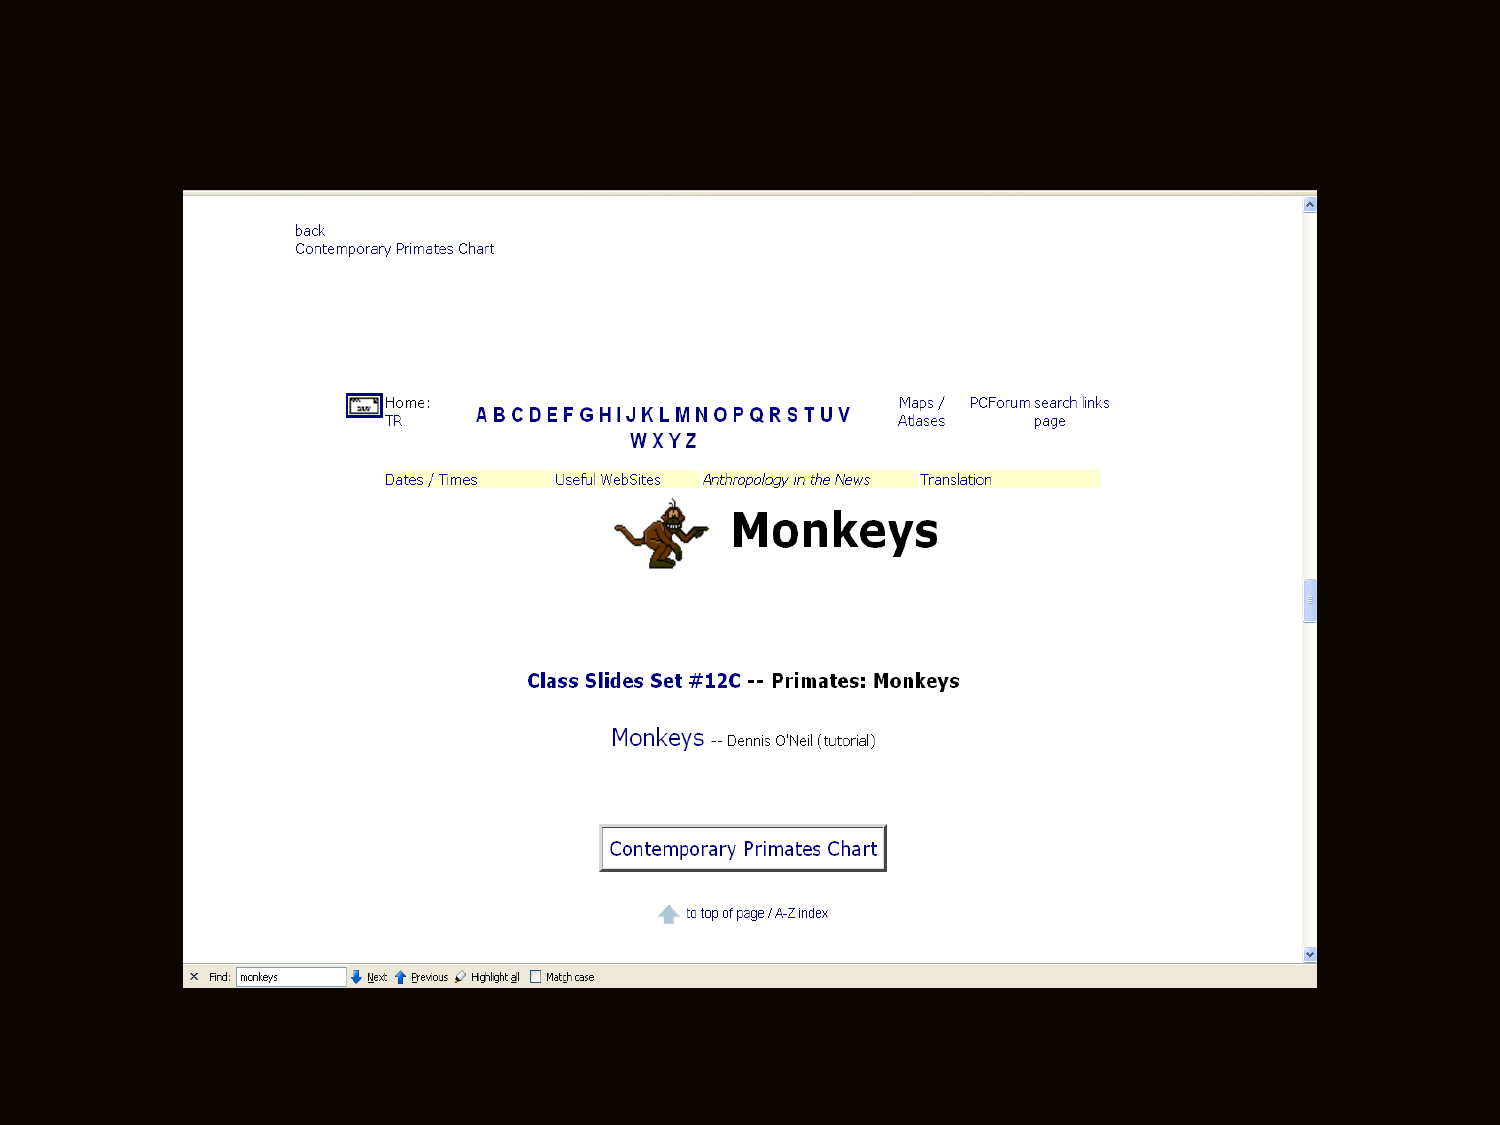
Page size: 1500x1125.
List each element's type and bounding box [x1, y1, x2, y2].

picture [183, 190, 1317, 988]
